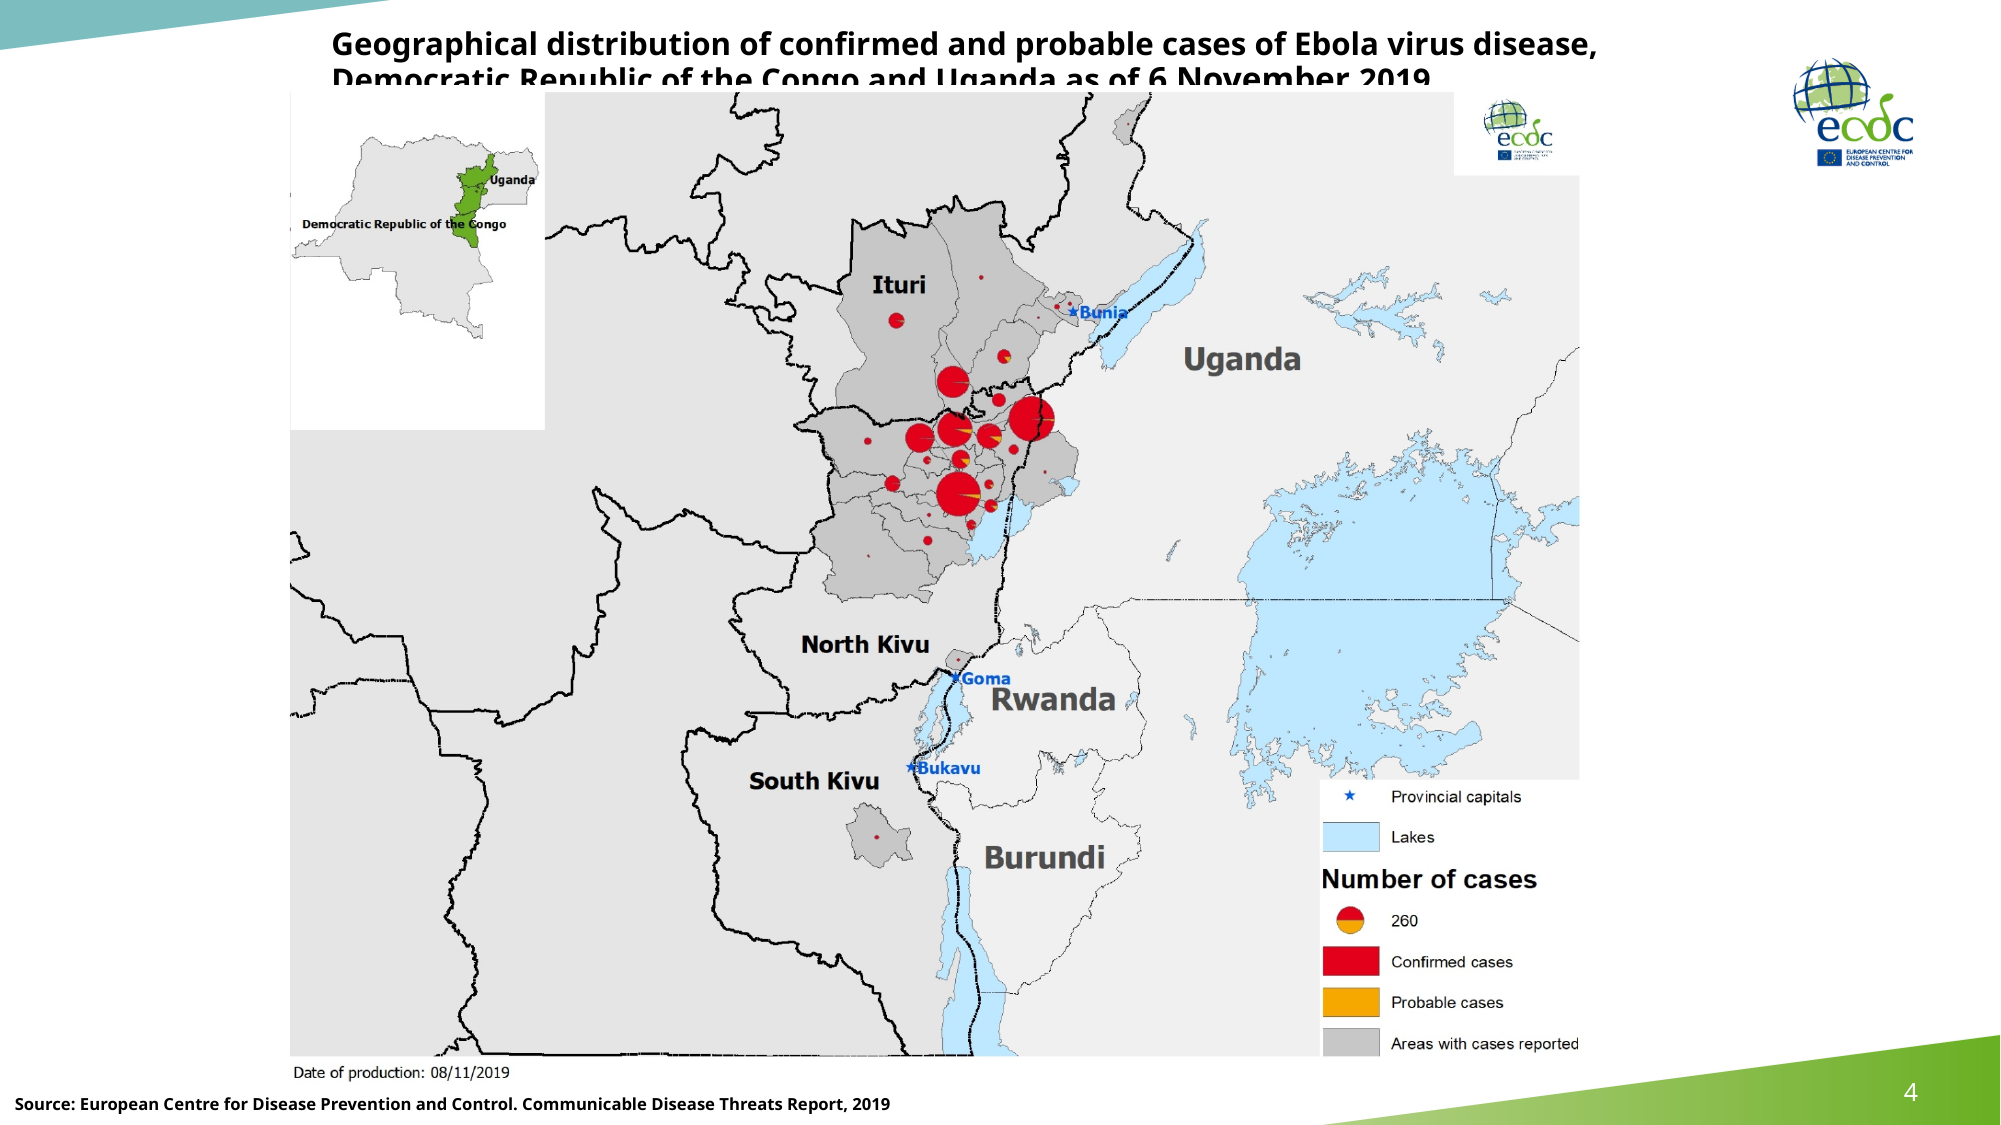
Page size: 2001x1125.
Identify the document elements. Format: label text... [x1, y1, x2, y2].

slide_number 4 [1483, 1062, 1934, 1123]
picture [0, 0, 2001, 1125]
text_box Geographical distribution of confirmed and probable cases of Ebola virus disease, Democratic Republic of the Congo and Uganda as of 6 November 2019 [316, 0, 1790, 172]
